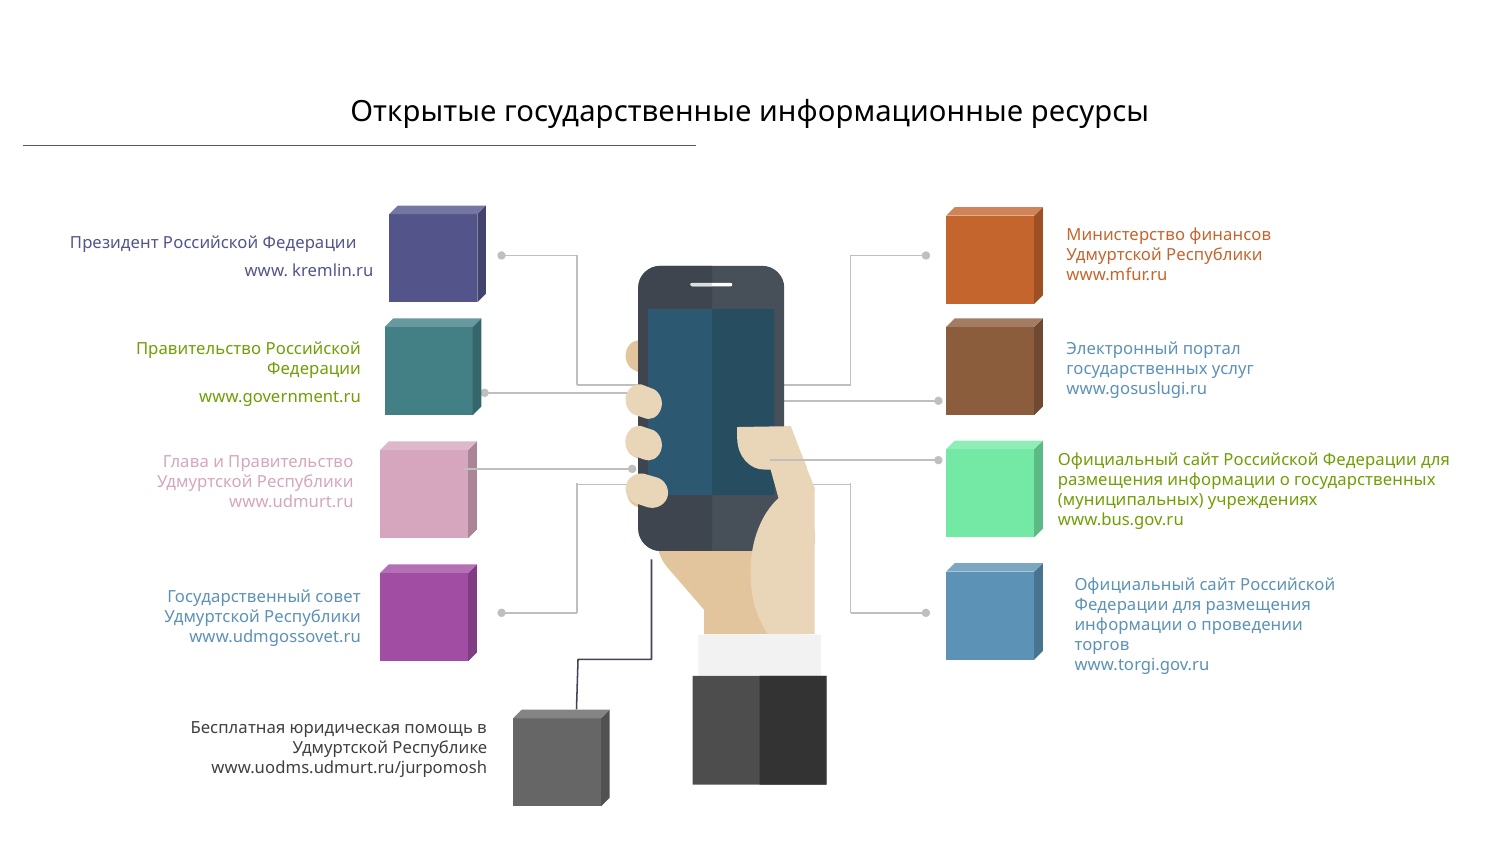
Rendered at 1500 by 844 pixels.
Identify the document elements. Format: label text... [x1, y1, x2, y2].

text_box Государственный совет Удмуртской Республики www.udmgossovet.ru [29, 580, 373, 622]
text_box Открытые государственные информационные ресурсы [0, 71, 1500, 142]
text_box Официальный сайт Российской Федерации для размещения информации о государственных (муниципальных) учреждениях www.bus.gov.ru [1042, 434, 1500, 545]
text_box [384, 318, 482, 416]
text_box Министерство финансов Удмуртской Республики www.mfur.ru [1055, 218, 1353, 260]
text_box Глава и Правительство Удмуртской Республики www.udmurt.ru [22, 445, 366, 524]
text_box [623, 255, 851, 785]
text_box [22, 143, 698, 147]
text_box Президент Российской Федерации www. kremlin.ru [42, 226, 385, 269]
text_box Правительство Российской Федерации www.government.ru [29, 332, 373, 411]
text_box Официальный сайт Российской Федерации для размещения информации о проведении торгов www.torgi.gov.ru [1063, 568, 1361, 689]
text_box [380, 564, 477, 662]
text_box [946, 207, 1043, 304]
text_box [513, 709, 610, 807]
text_box [380, 441, 477, 539]
text_box [576, 626, 618, 710]
text_box [389, 205, 486, 303]
text_box [946, 318, 1043, 416]
text_box [946, 440, 1042, 538]
text_box Бесплатная юридическая помощь в Удмуртской Республике www.uodms.udmurt.ru/jurpomosh [156, 711, 499, 790]
text_box Электронный портал государственных услуг www.gosuslugi.ru [1055, 332, 1353, 374]
text_box [946, 563, 1043, 660]
